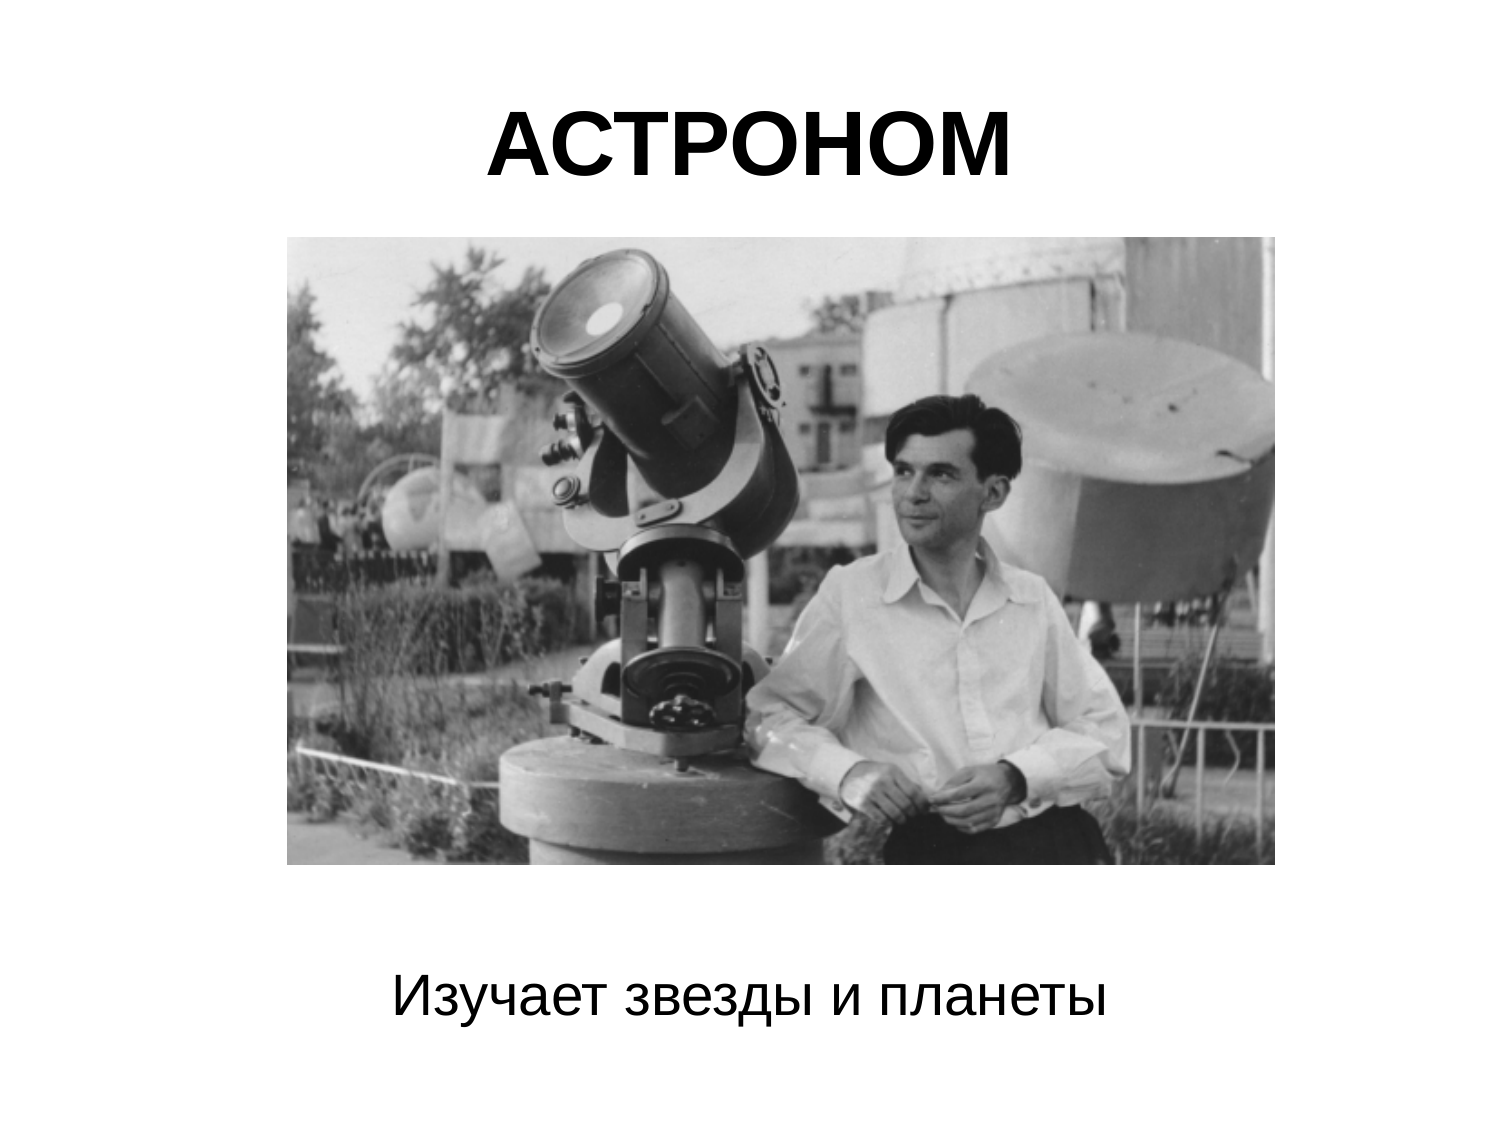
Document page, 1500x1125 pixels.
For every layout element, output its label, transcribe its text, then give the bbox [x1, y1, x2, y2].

title АСТРОНОМ [74, 44, 1426, 233]
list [287, 237, 1276, 865]
list Изучает звезды и планеты [74, 949, 1426, 1125]
